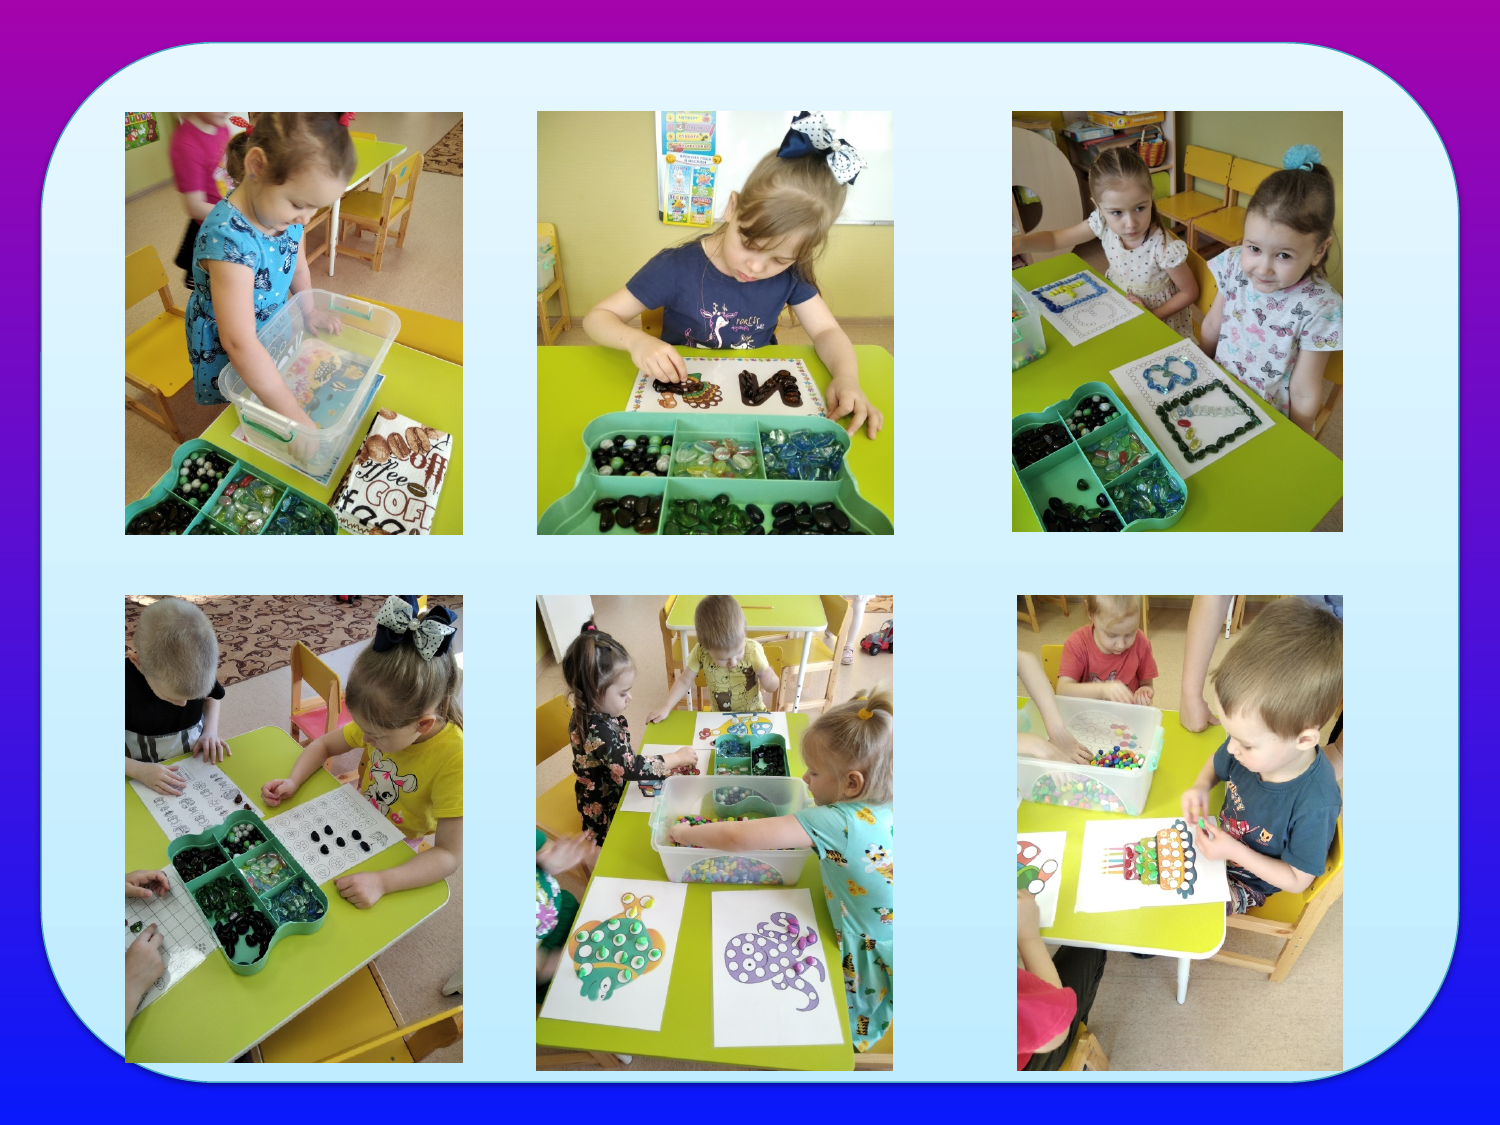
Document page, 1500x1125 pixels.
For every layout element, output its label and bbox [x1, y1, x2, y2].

picture [1012, 111, 1343, 532]
picture [124, 595, 463, 1063]
picture [537, 111, 895, 535]
picture [536, 595, 893, 1071]
picture [124, 112, 463, 535]
picture [1017, 595, 1343, 1071]
